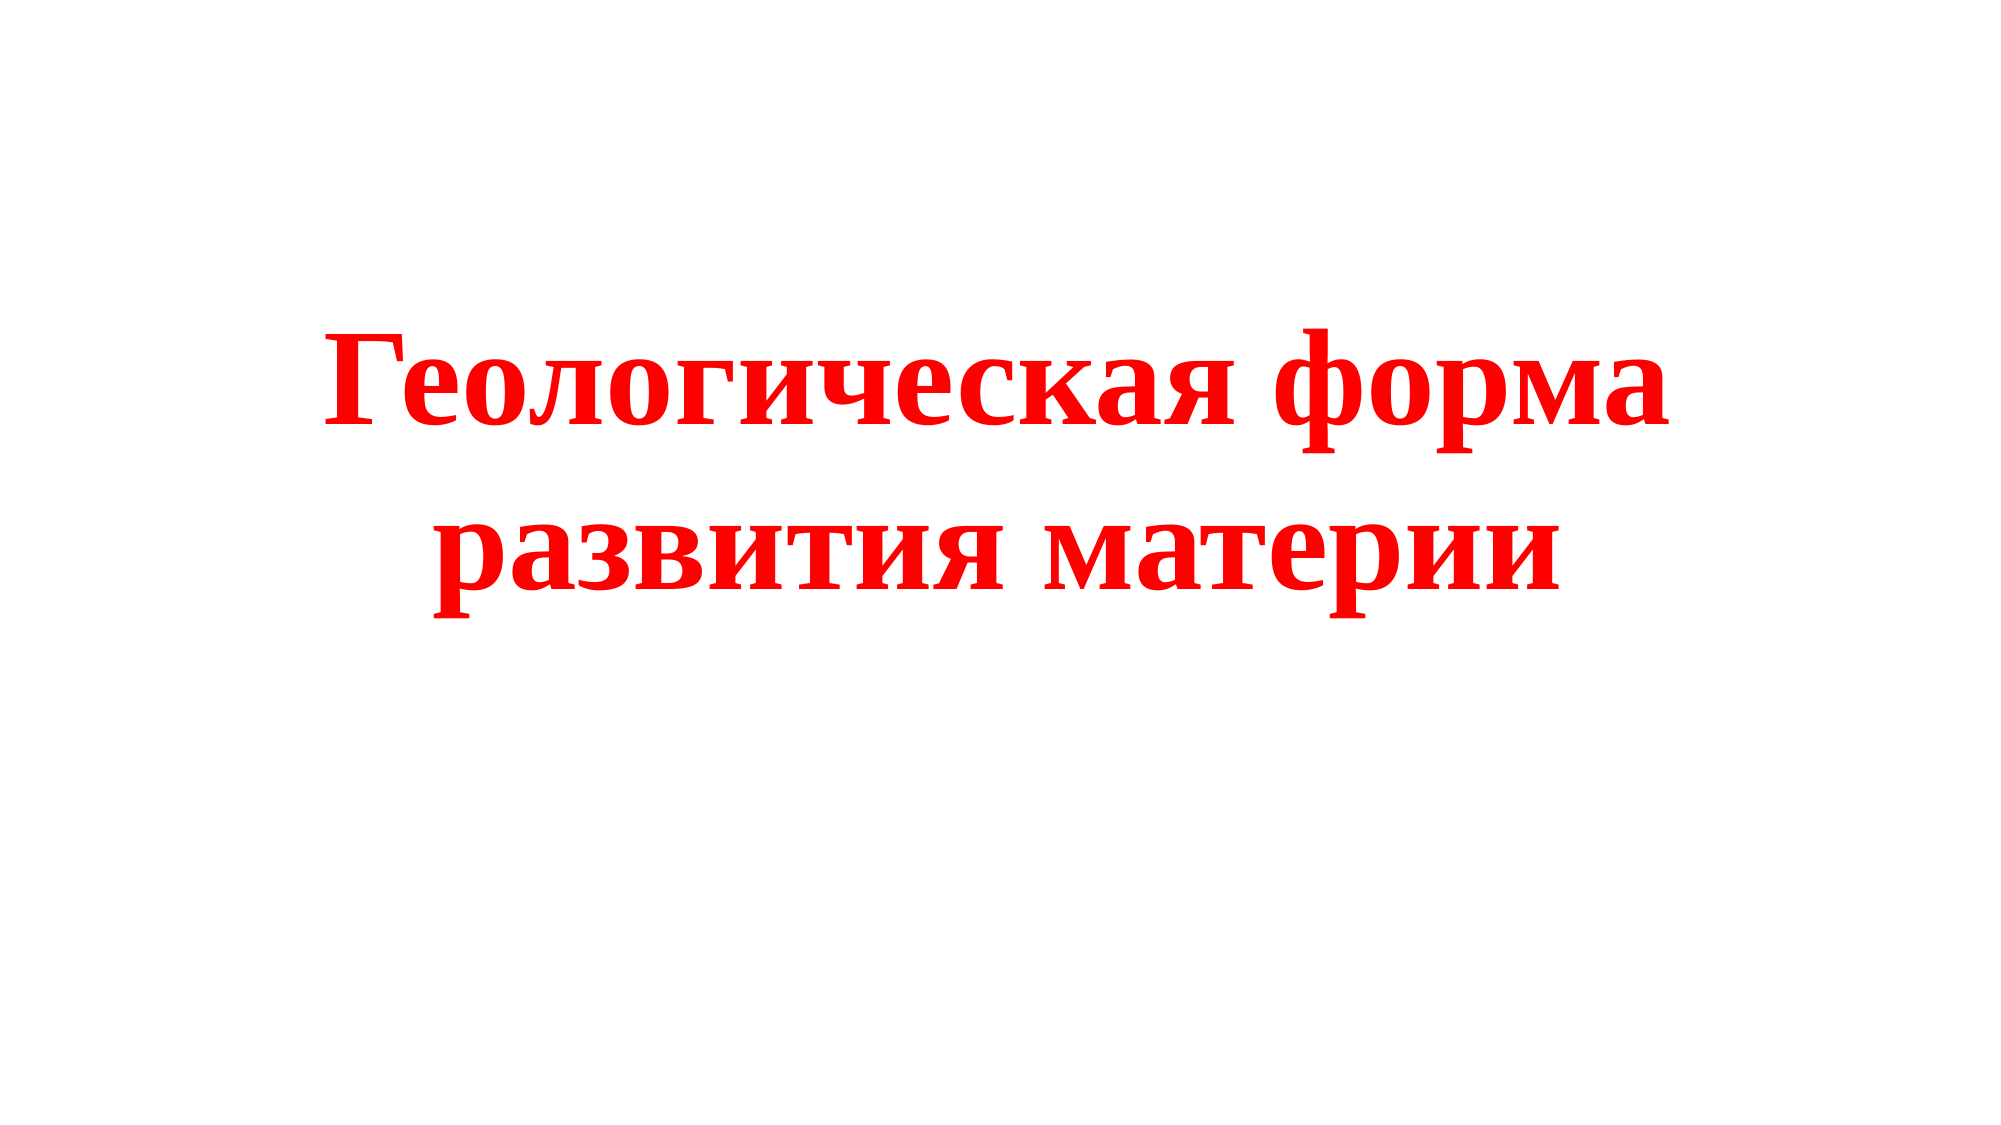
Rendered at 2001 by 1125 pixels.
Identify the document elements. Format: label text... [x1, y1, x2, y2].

text_box Геологическая форма развития материи [54, 279, 1943, 625]
